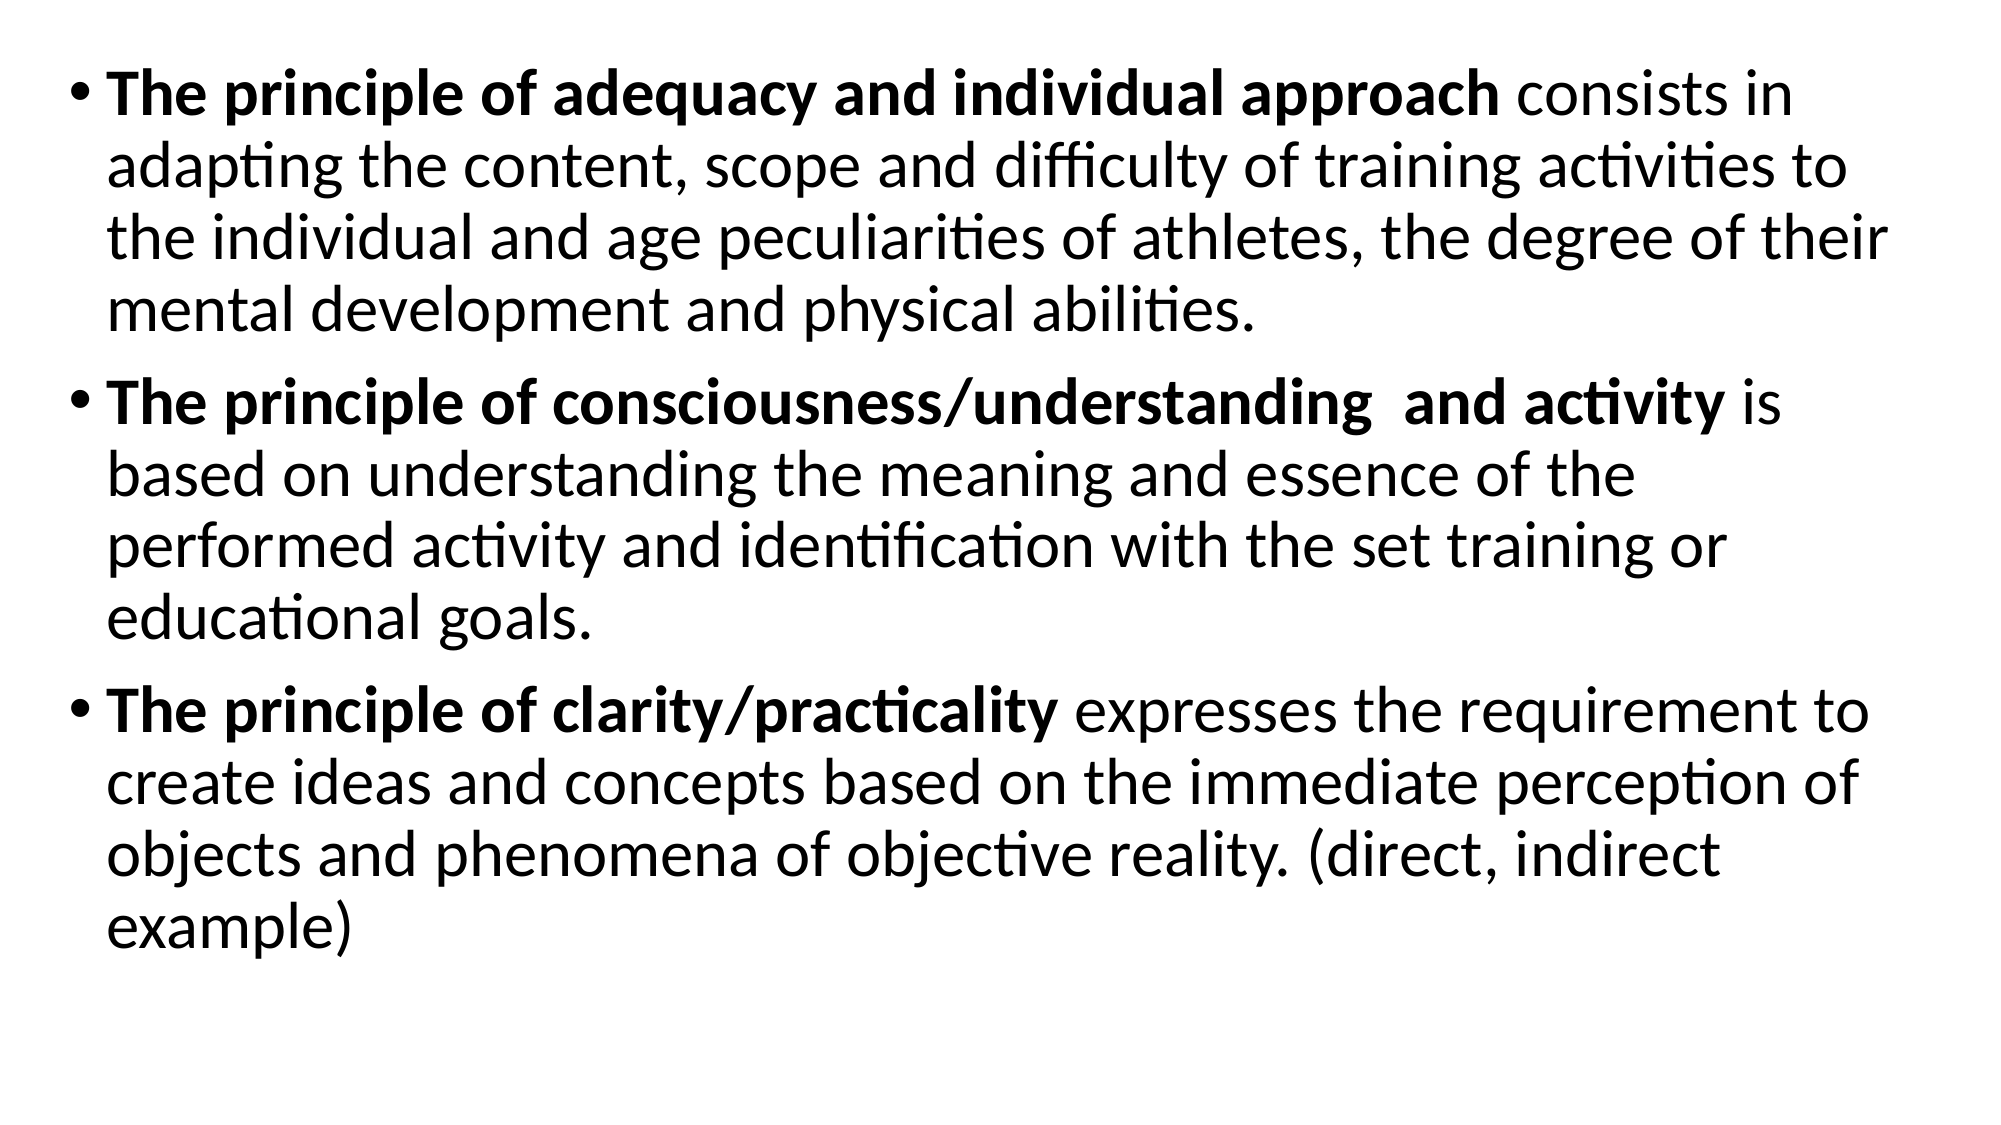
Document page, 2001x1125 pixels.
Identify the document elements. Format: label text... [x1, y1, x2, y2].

list The principle of adequacy and individual approach consists in adapting the content, scope and difficulty of training activities to the individual and age peculiarities of athletes, the degree of their mental development and physical abilities. The principle of consciousness/understanding and activity is based on understanding the meaning and essence of the performed activity and identification with the set training or educational goals. The principle of clarity/practicality expresses the requirement to create ideas and concepts based on the immediate perception of objects and phenomena of objective reality. (direct, indirect example) [53, 50, 1941, 1079]
